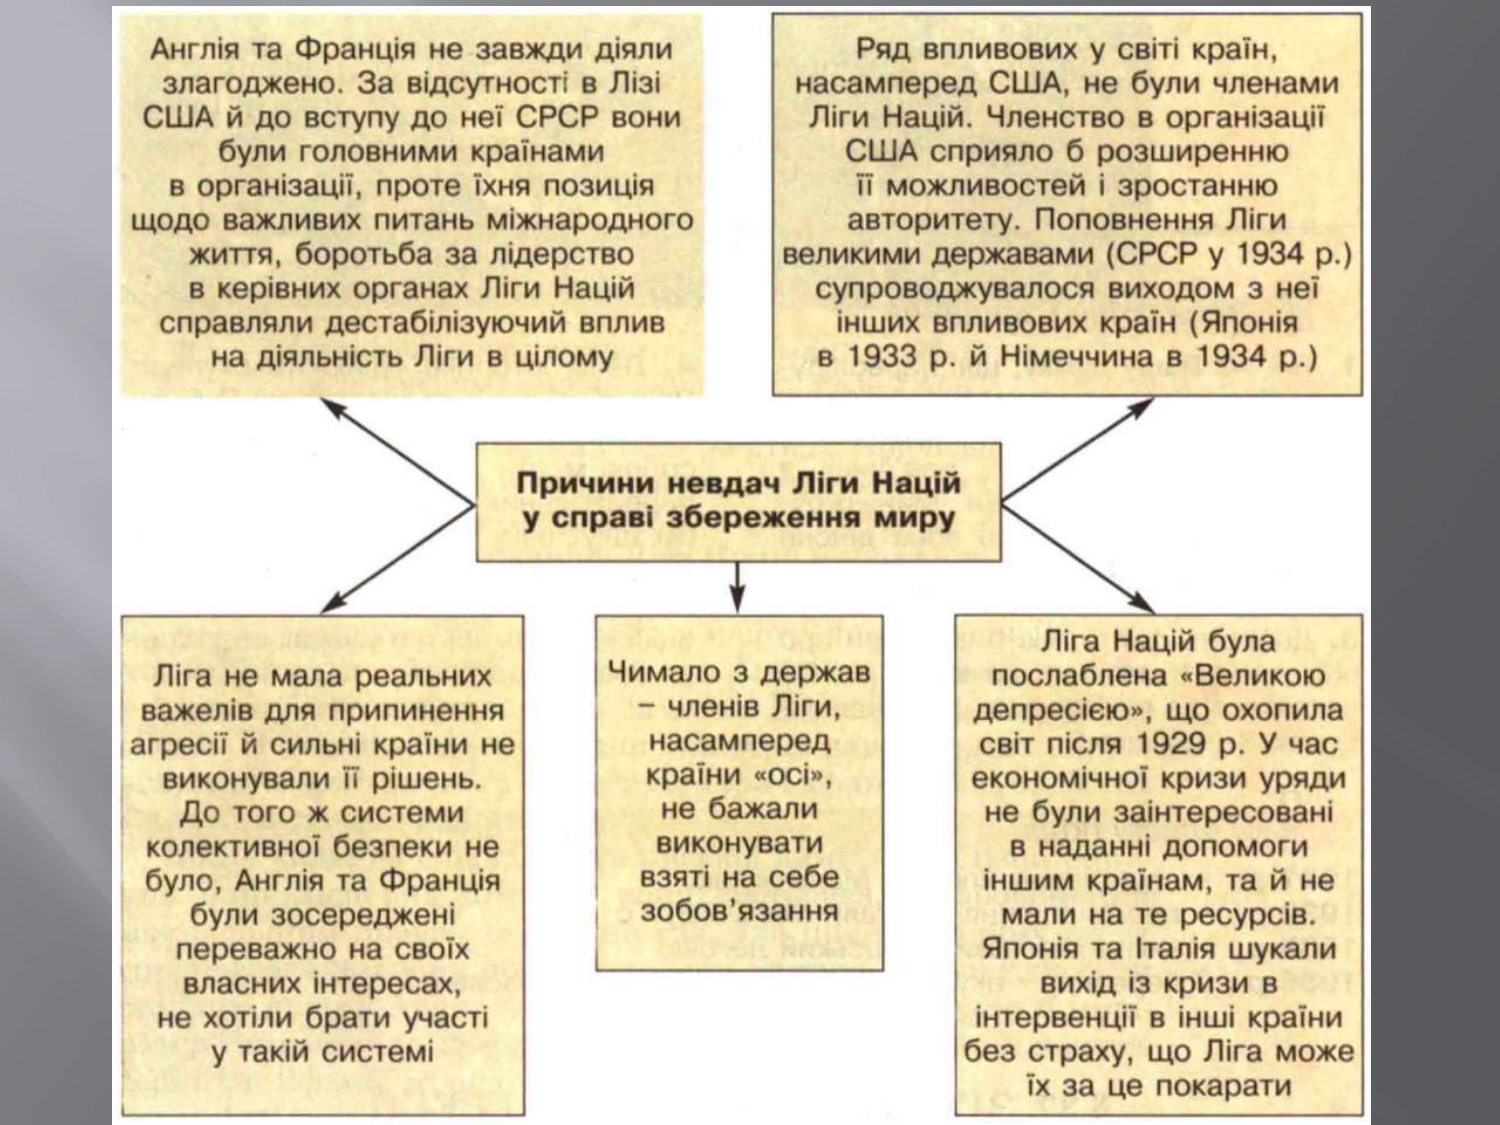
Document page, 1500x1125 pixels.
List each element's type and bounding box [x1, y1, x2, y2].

picture [111, 6, 1371, 1125]
